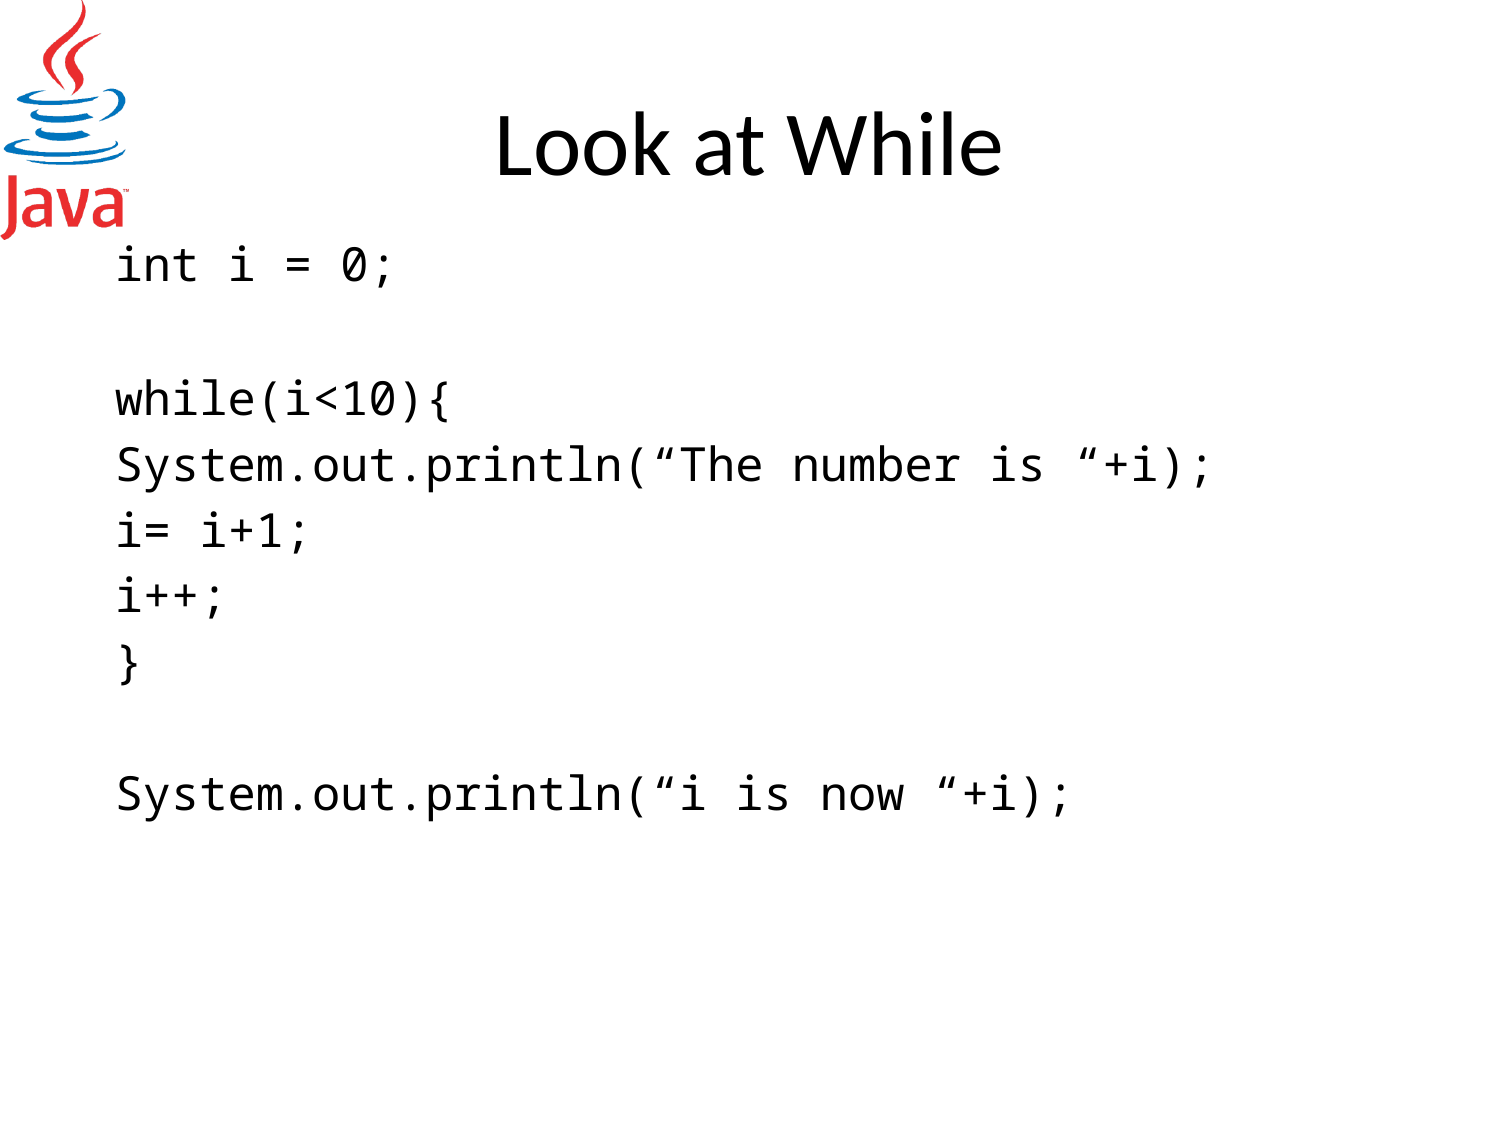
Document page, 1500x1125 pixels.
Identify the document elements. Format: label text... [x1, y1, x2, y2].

title Look at While [134, 45, 1425, 210]
list int i = 0; while(i<10){ System.out.println(“The number is “+i); i= i+1; i++; } System.out.println(“i is now “+i); [46, 210, 1465, 1008]
picture [0, 0, 130, 240]
